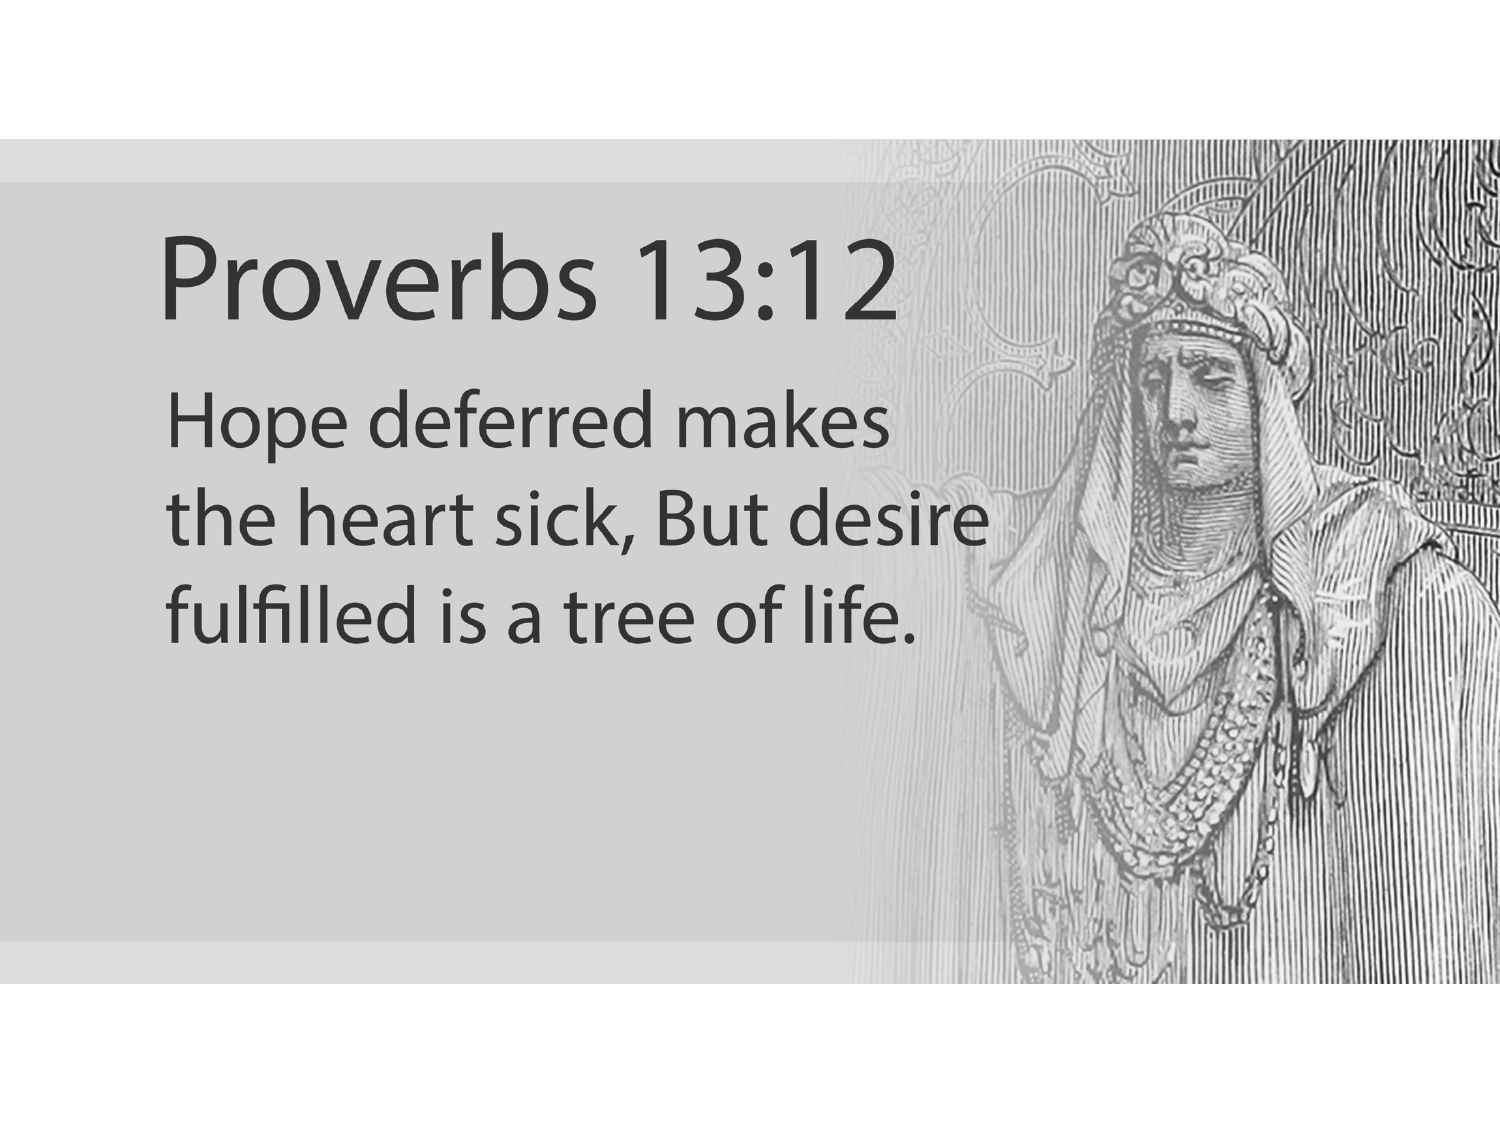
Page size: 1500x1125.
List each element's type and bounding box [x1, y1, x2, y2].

picture [0, 139, 1500, 984]
